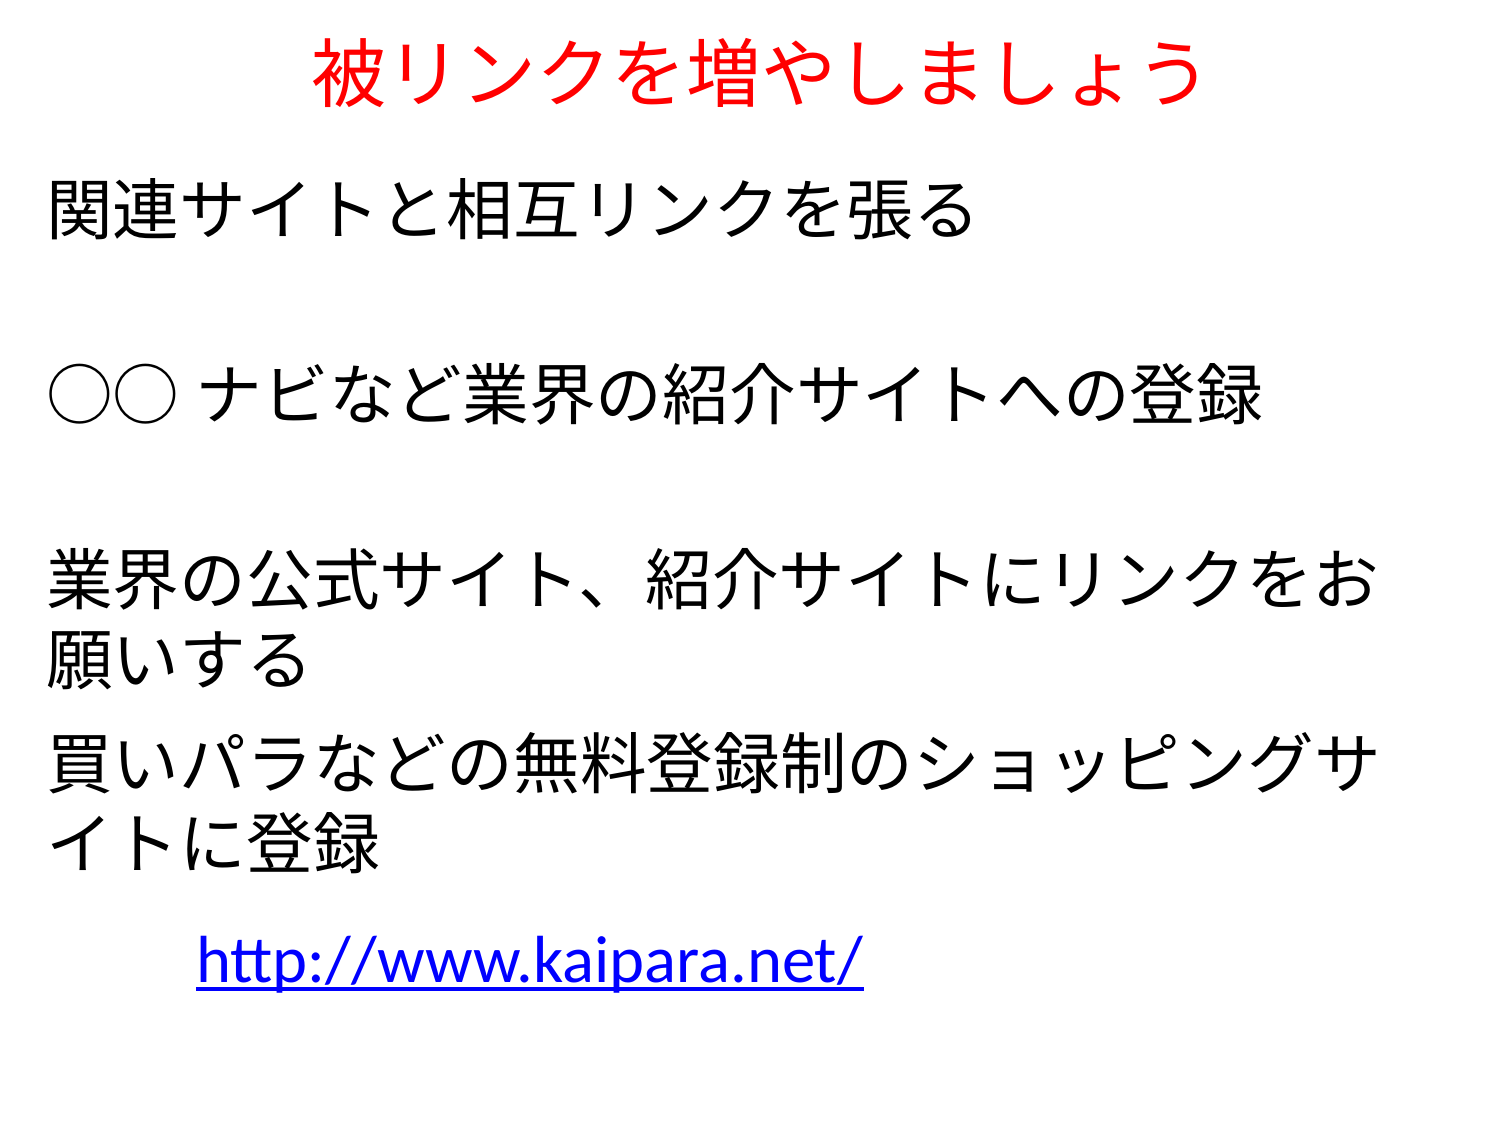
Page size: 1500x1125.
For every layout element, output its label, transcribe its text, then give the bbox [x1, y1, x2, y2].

title 被リンクを増やしましょう [53, 18, 1353, 121]
text_box 関連サイトと相互リンクを張る ○○ナビなど業界の紹介サイトへの登録 業界の公式サイト、紹介サイトにリンクをお願いする [31, 160, 1458, 706]
text_box 買いパラなどの無料登録制のショッピングサイトに登録 http://www.kaipara.net/ [31, 714, 1449, 1003]
